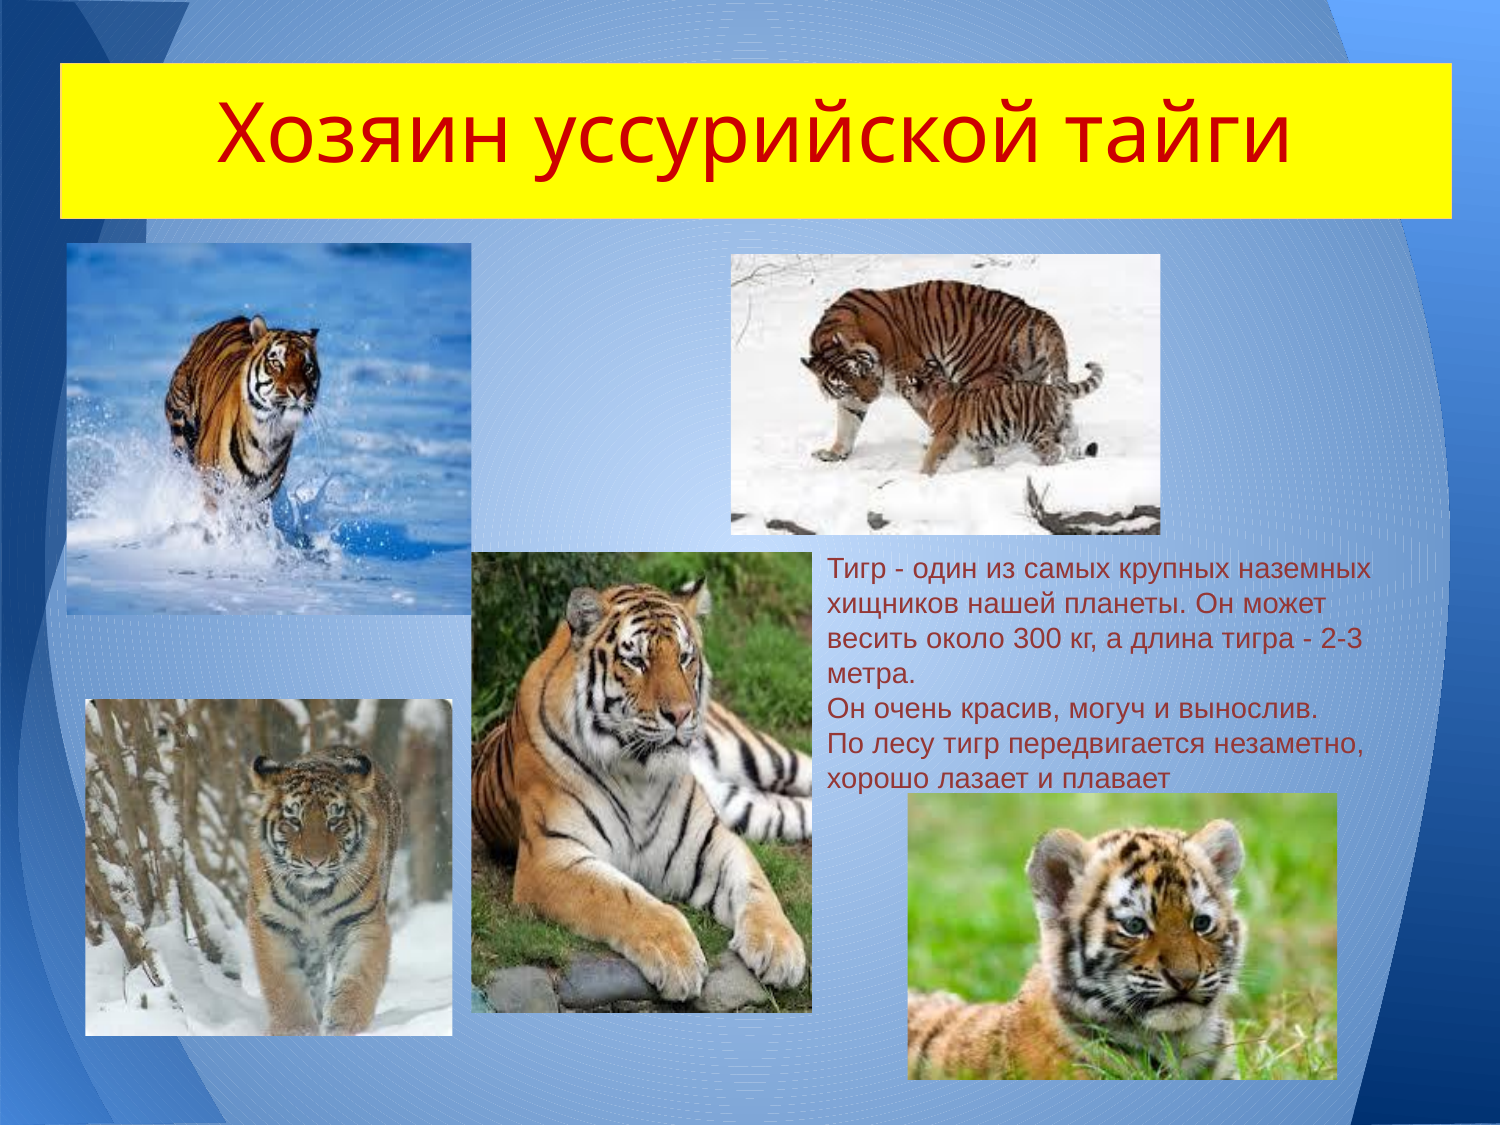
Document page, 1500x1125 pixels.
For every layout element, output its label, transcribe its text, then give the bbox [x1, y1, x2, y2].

list Хозяин уссурийской тайги [60, 63, 1452, 218]
text_box [66, 243, 472, 615]
text_box [23, 218, 1452, 1120]
text_box Тигр - один из самых крупных наземных хищников нашей планеты. Он может весить около 300 кг, а длина тигра - 2-3 метра. Он очень красив, могуч и вынослив. По лесу тигр передвигается незаметно, хорошо лазает и плавает [811, 534, 1433, 1120]
text_box [85, 699, 453, 1036]
text_box [730, 254, 1161, 535]
text_box [471, 552, 809, 1013]
